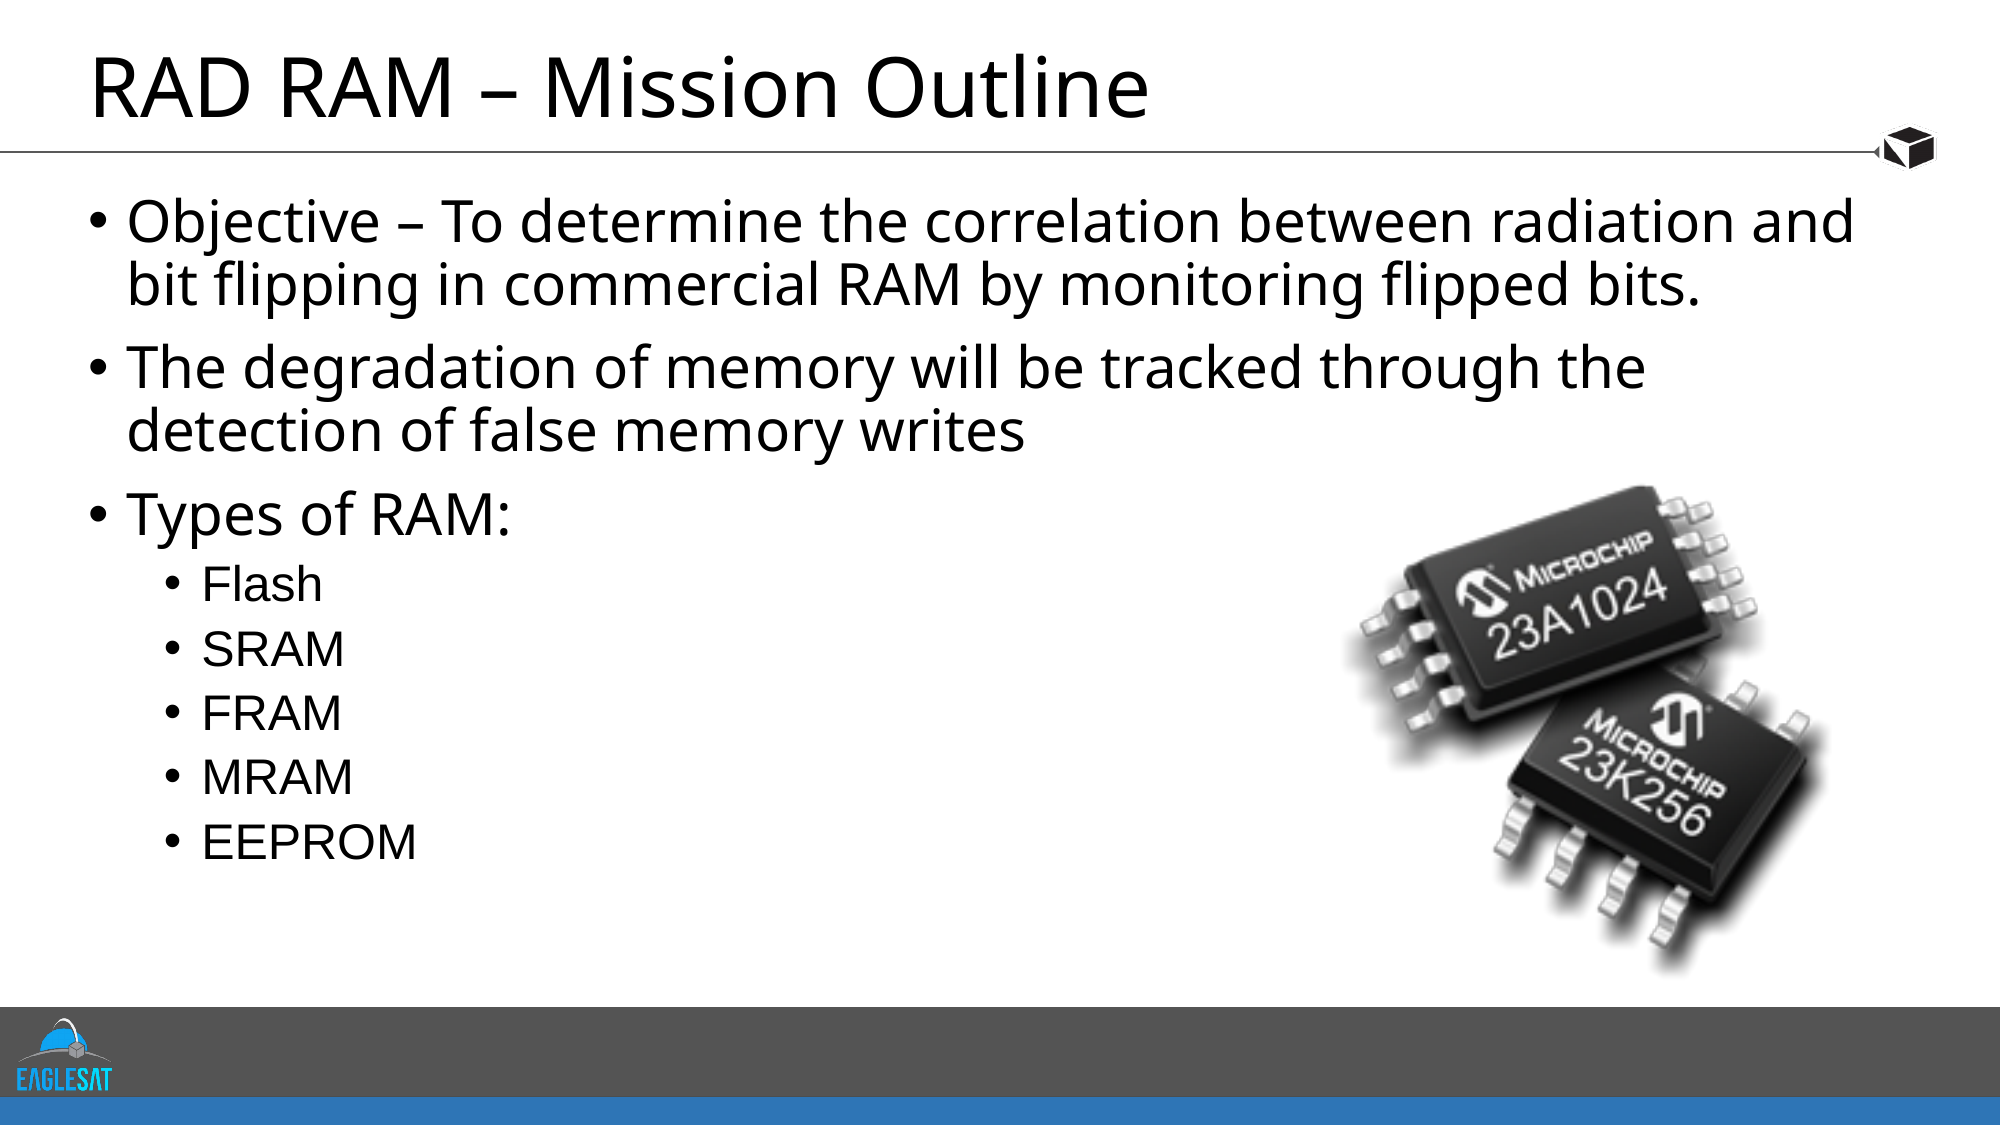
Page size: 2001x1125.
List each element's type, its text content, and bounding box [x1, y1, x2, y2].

picture [12, 1011, 117, 1093]
title RAD RAM – Mission Outline [74, 19, 1873, 143]
list Objective – To determine the correlation between radiation and bit flipping in commercial RAM by monitoring flipped bits. The degradation of memory will be tracked through the detection of false memory writes Types of RAM: Flash SRAM FRAM MRAM EEPROM [74, 184, 1932, 990]
picture [1320, 454, 1873, 990]
